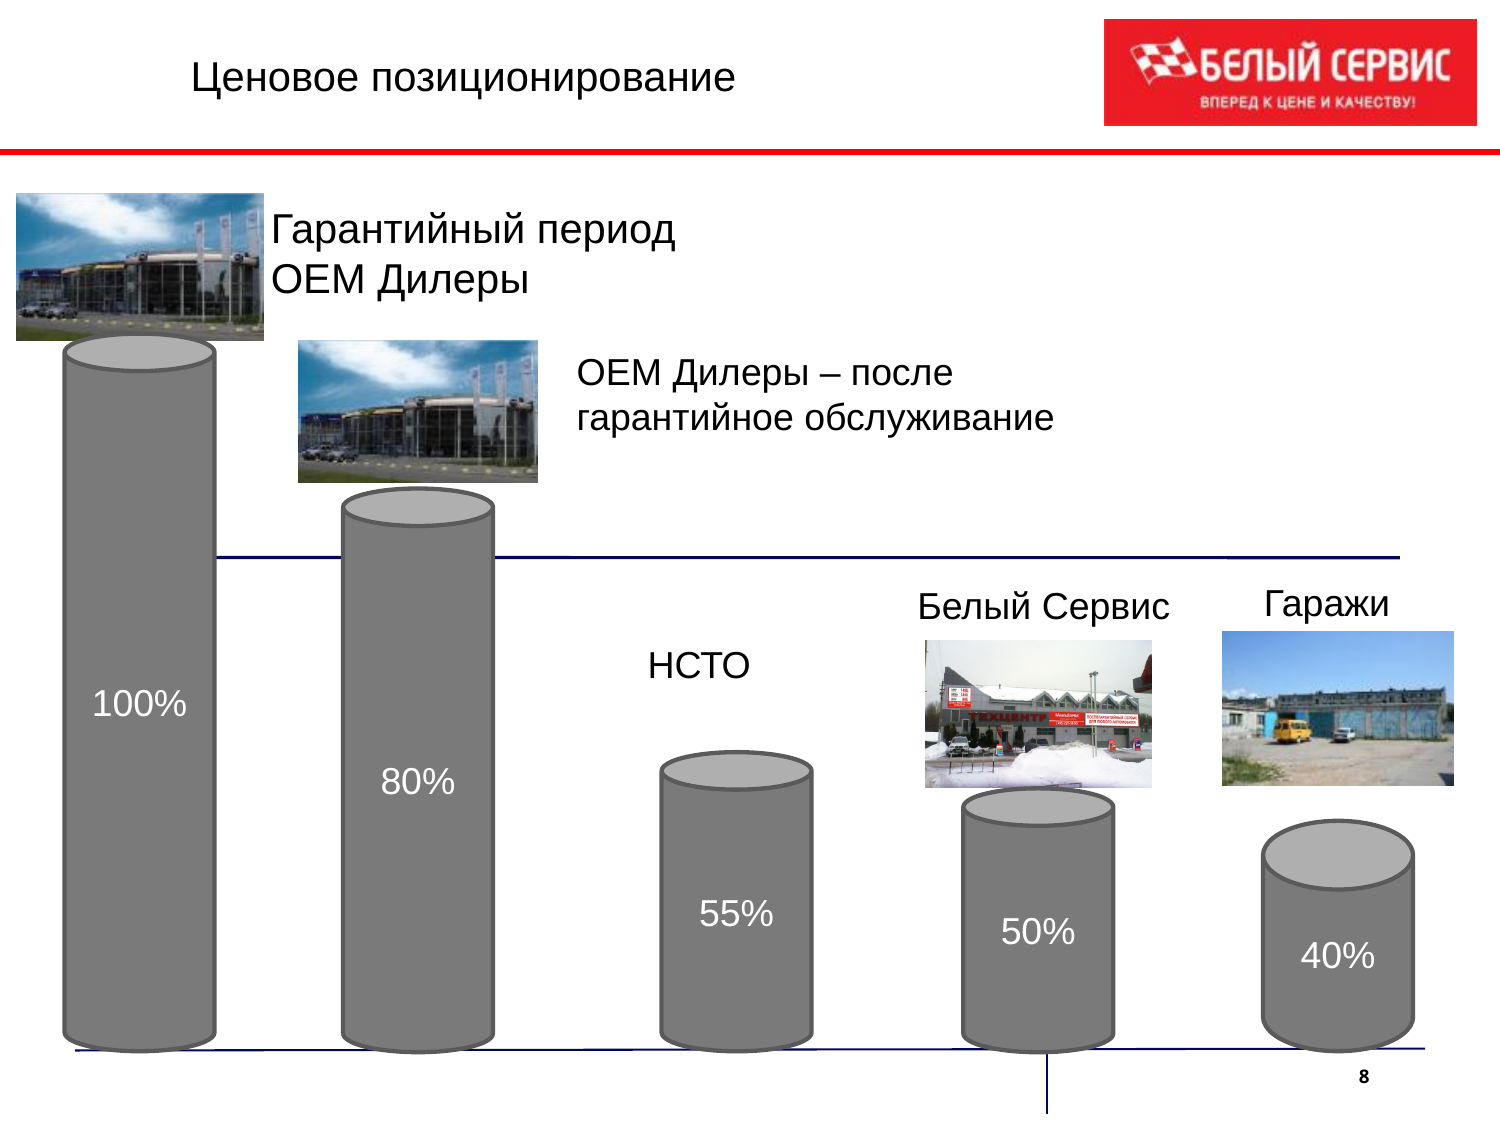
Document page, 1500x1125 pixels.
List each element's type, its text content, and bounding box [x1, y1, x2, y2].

picture [15, 193, 264, 341]
text_box Гаражи [1249, 571, 1500, 631]
picture [1222, 631, 1454, 787]
text_box ОЕМ Дилеры – после гарантийное обслуживание [561, 340, 1105, 446]
text_box 55% [659, 749, 814, 1054]
text_box Ценовое позиционирование [0, 34, 985, 110]
text_box 8 [1335, 1058, 1393, 1092]
text_box Белый Сервис [902, 574, 1203, 635]
picture [298, 340, 538, 483]
text_box 100% [62, 349, 217, 1054]
text_box Гарантийный период ОЕМ Дилеры [271, 194, 880, 310]
text_box 50% [961, 795, 1116, 1055]
text_box 80% [340, 491, 496, 1055]
text_box 40% [1260, 818, 1416, 1054]
picture [924, 640, 1152, 789]
text_box НСТО [587, 633, 812, 694]
picture [1104, 18, 1477, 126]
